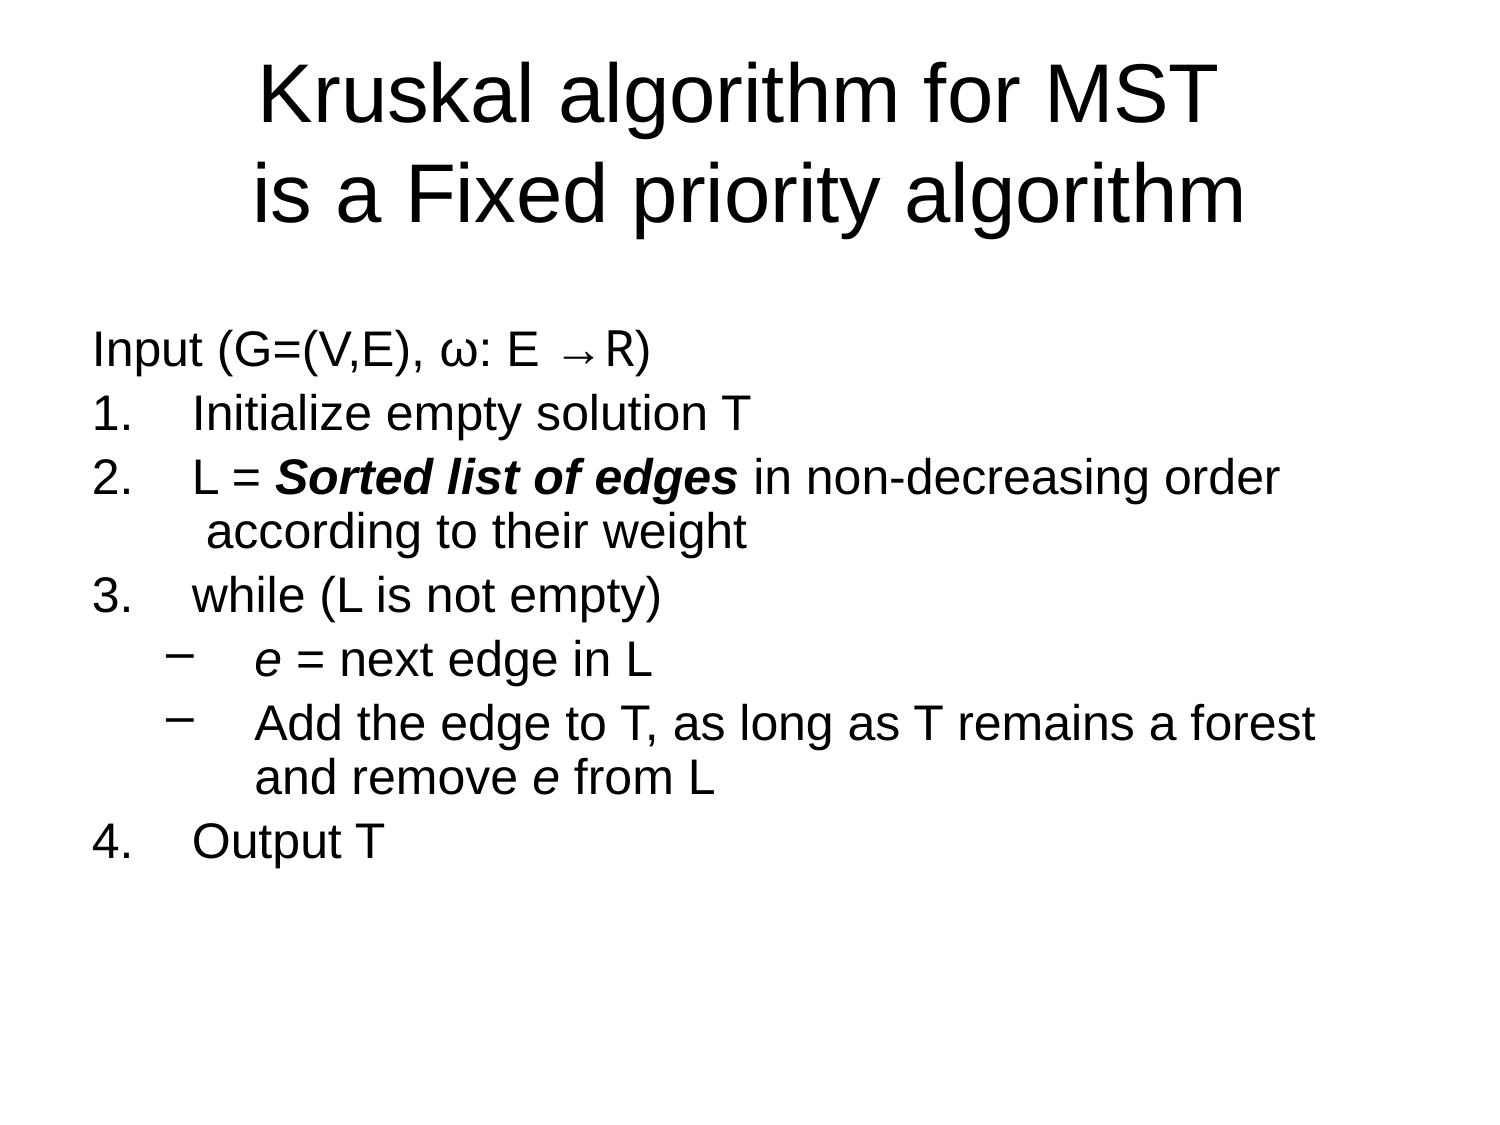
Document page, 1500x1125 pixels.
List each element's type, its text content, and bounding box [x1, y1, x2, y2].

title Kruskal algorithm for MST is a Fixed priority algorithm [75, 45, 1425, 233]
list Input (G=(V,E), ω: E →R) Initialize empty solution T L = Sorted list of edges in non-decreasing order according to their weight while (L is not empty) e = next edge in L Add the edge to T, as long as T remains a forest and remove e from L Output T [76, 316, 1427, 1059]
